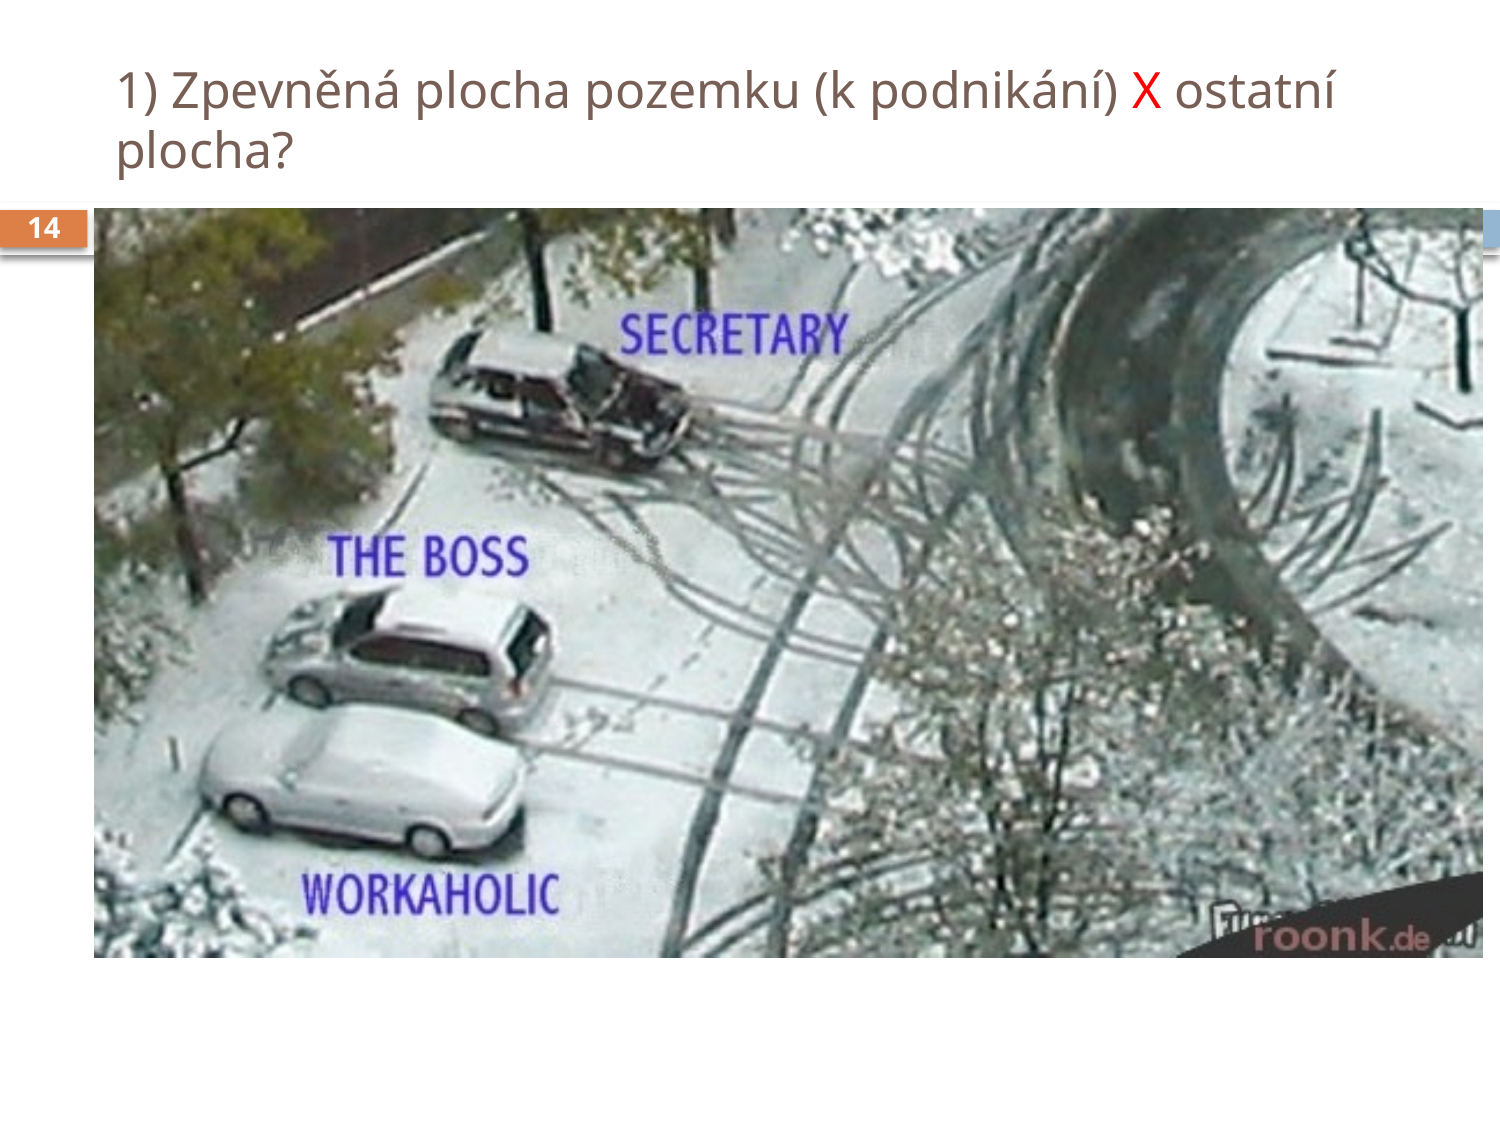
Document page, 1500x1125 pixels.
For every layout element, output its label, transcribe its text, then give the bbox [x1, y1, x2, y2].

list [94, 207, 1483, 958]
title 1) Zpevněná plocha pozemku (k podnikání) X ostatní plocha? [100, 37, 1438, 200]
slide_number 14 [0, 208, 88, 249]
